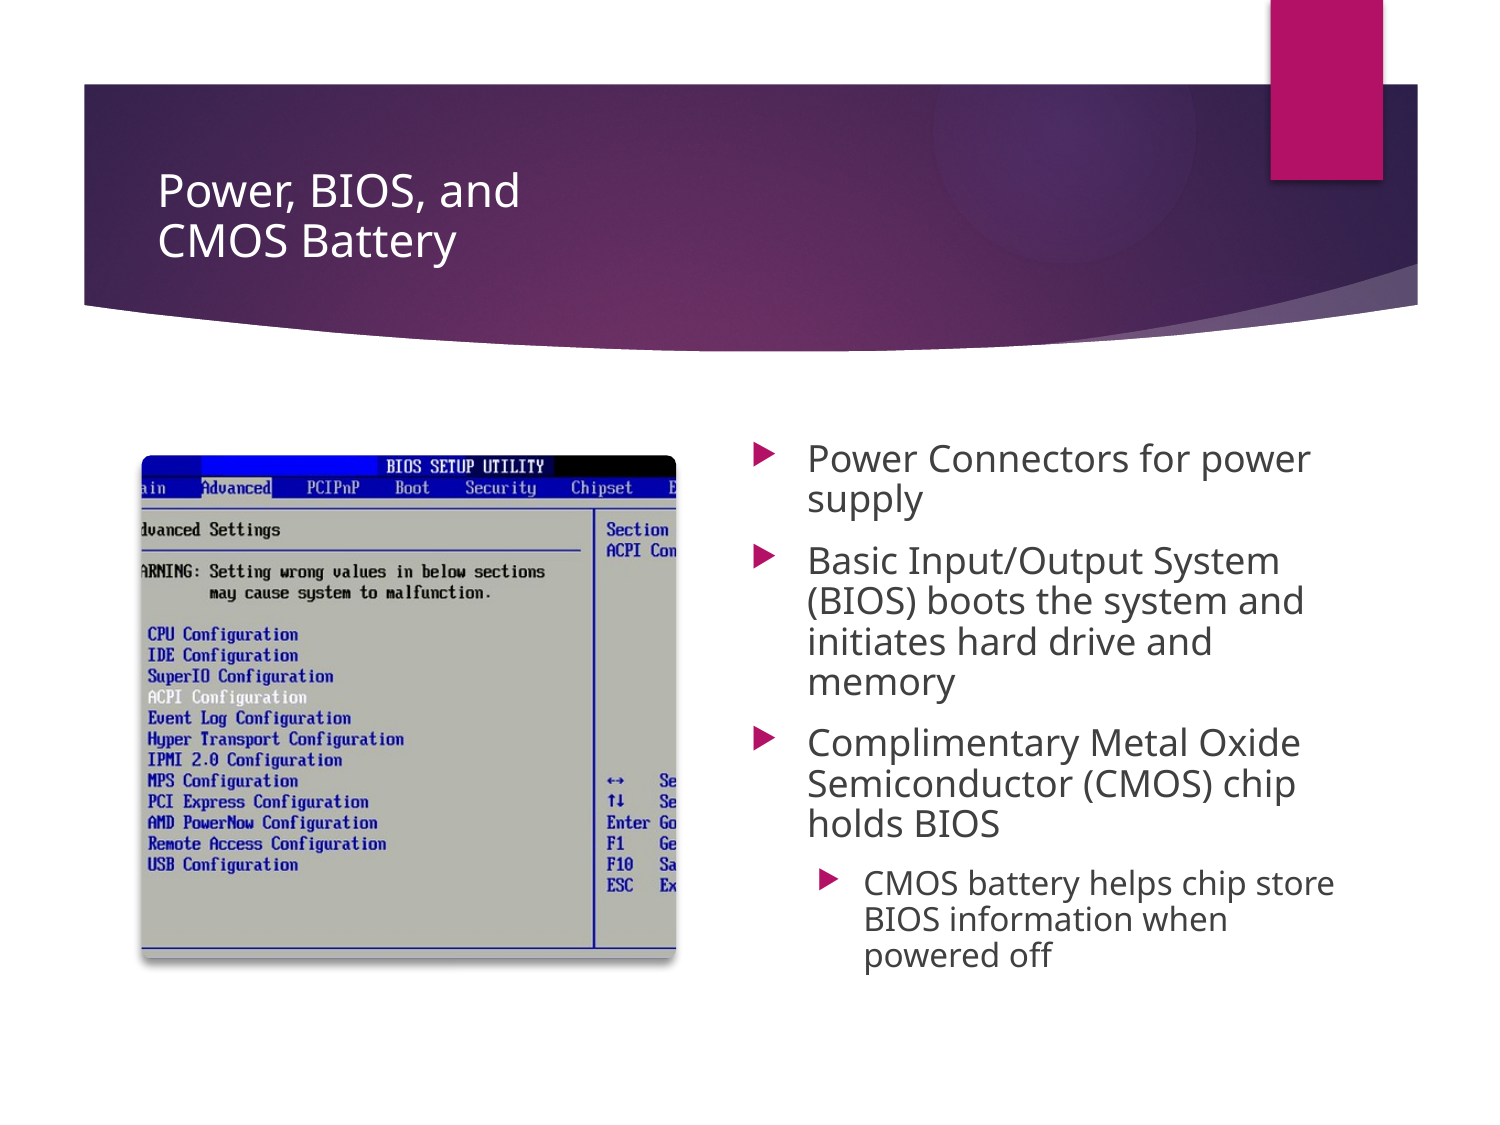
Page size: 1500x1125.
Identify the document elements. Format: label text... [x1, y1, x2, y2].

title Power, BIOS, and CMOS Battery [142, 159, 1220, 276]
list Power Connectors for power supply Basic Input/Output System (BIOS) boots the system and initiates hard drive and memory Complimentary Metal Oxide Semiconductor (CMOS) chip holds BIOS CMOS battery helps chip store BIOS information when powered off [735, 427, 1377, 988]
picture [141, 455, 677, 959]
